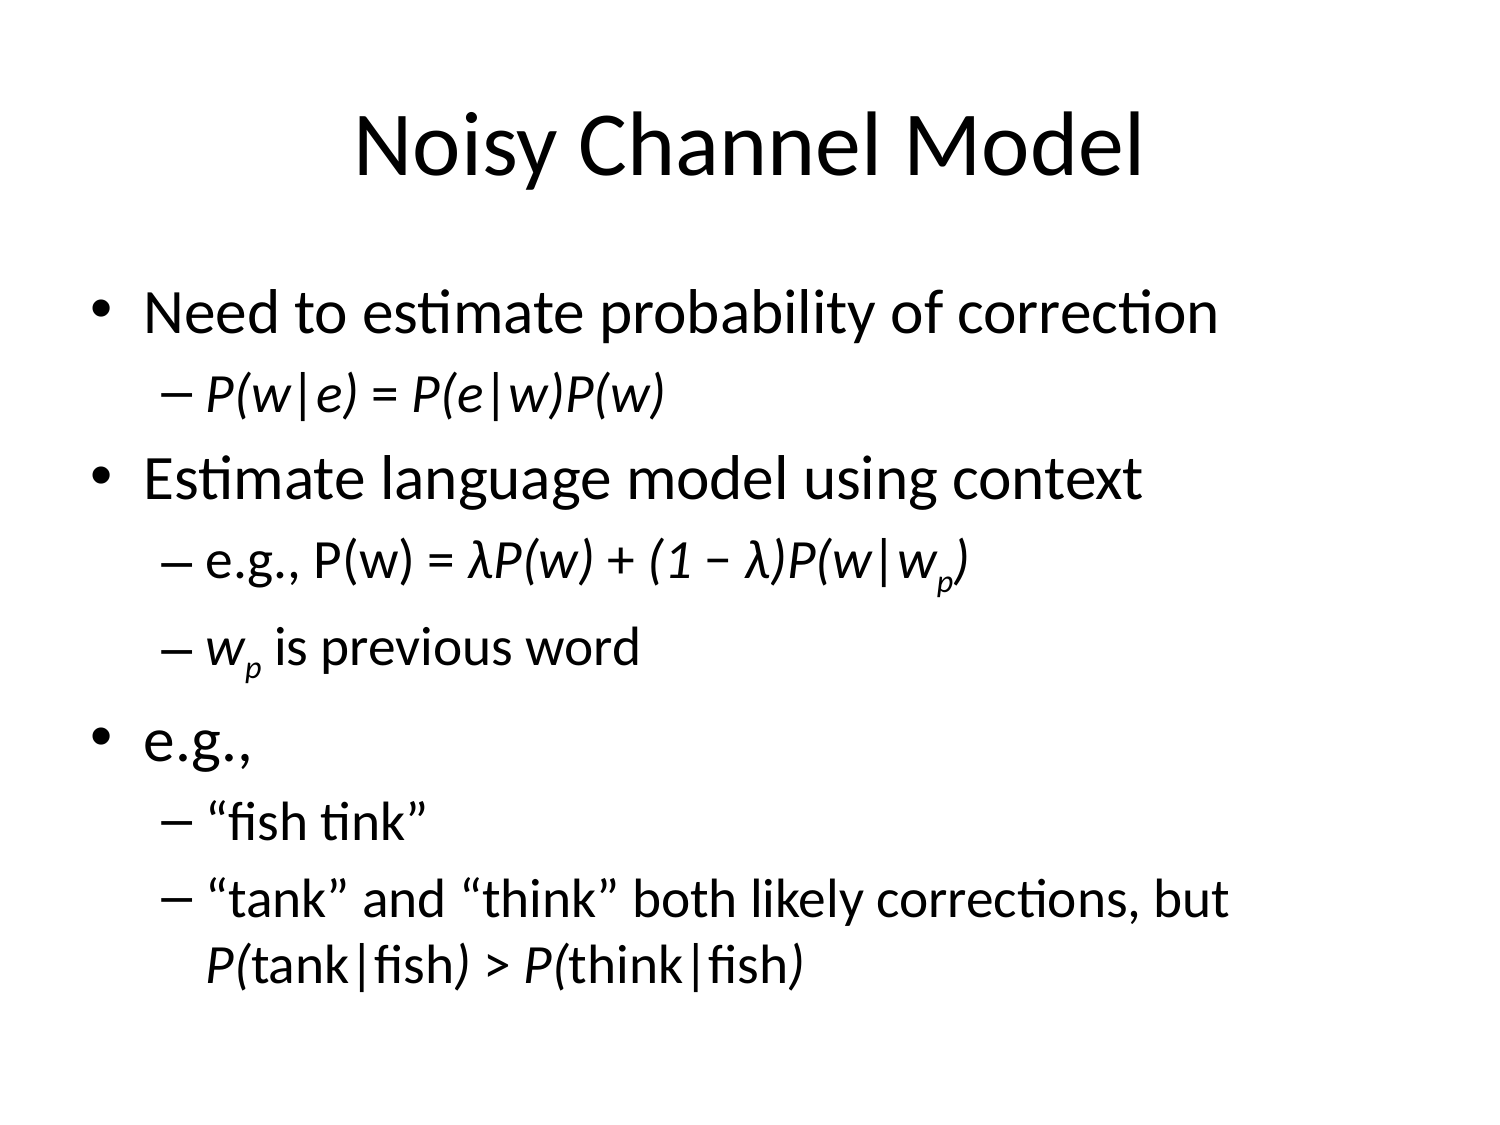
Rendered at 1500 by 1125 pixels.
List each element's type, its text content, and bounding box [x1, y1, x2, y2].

title Noisy Channel Model [75, 45, 1425, 233]
list Need to estimate probability of correction P(w|e) = P(e|w)P(w) Estimate language model using context e.g., P(w) = λP(w) + (1 − λ)P(w|wp) wp is previous word e.g., “fish tink” “tank” and “think” both likely corrections, but P(tank|fish) > P(think|fish) [75, 262, 1425, 1005]
